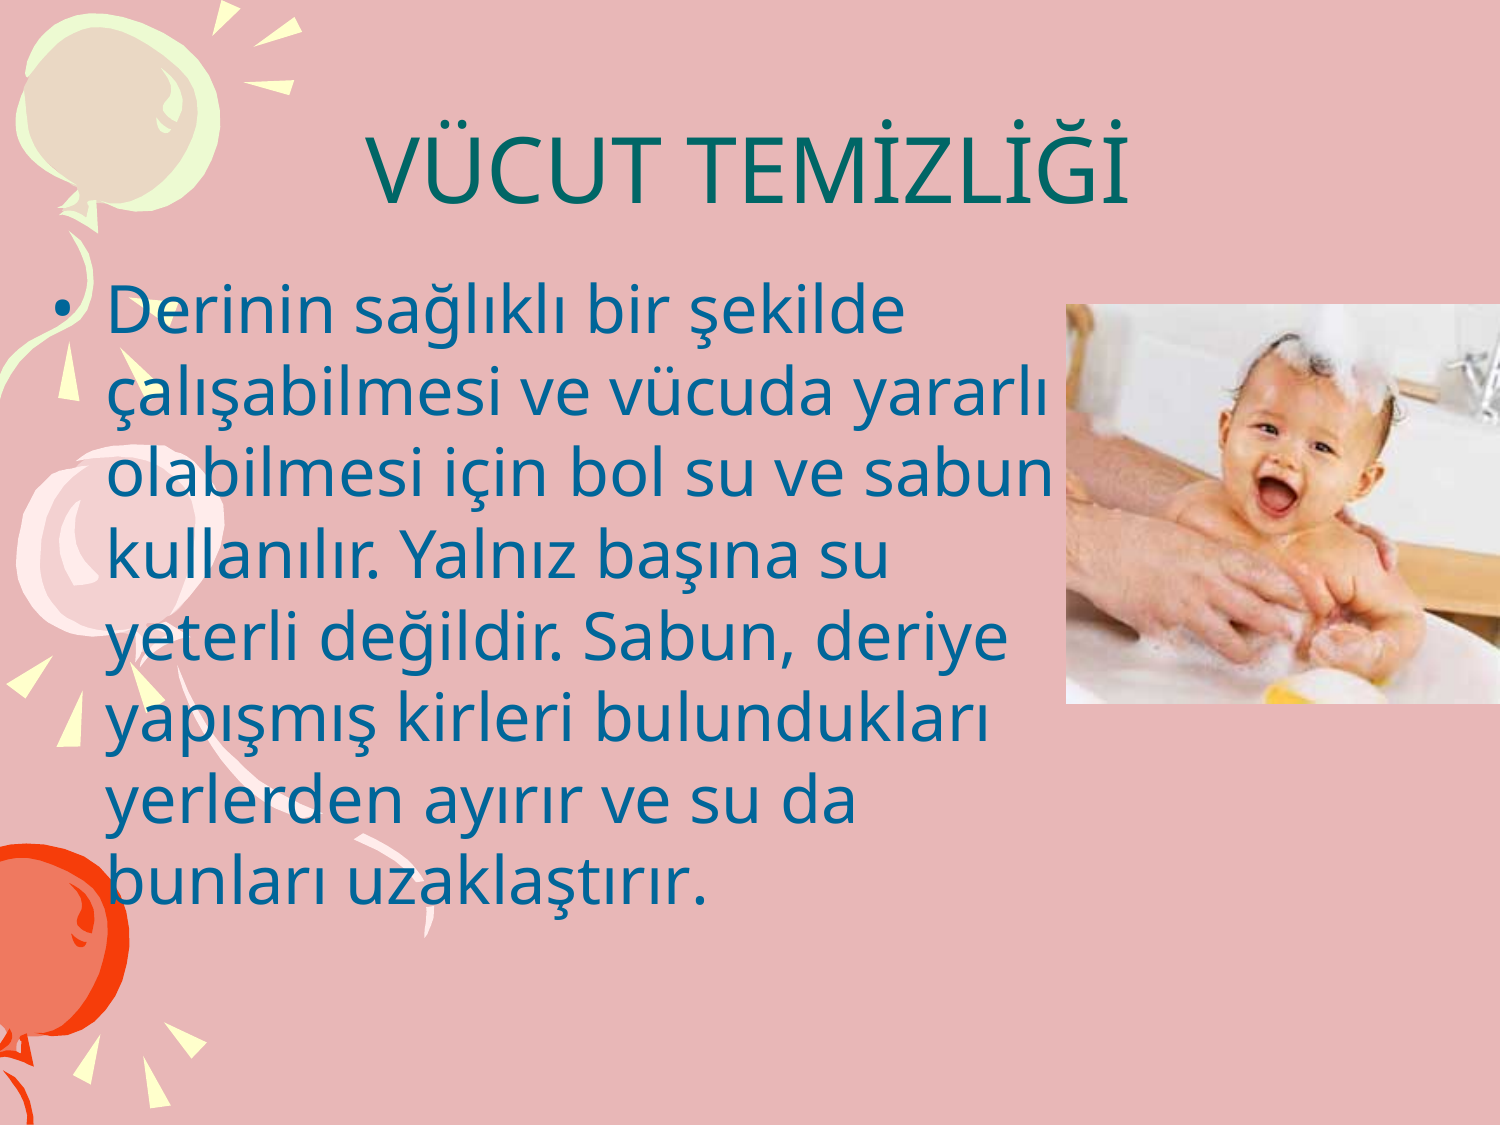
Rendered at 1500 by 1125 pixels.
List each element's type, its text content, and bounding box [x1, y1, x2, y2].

list Derinin sağlıklı bir şekilde çalışabilmesi ve vücuda yararlı olabilmesi için bol su ve sabun kullanılır. Yalnız başına su yeterli değildir. Sabun, deriye yapışmış kirleri bulundukları yerlerden ayırır ve su da bunları uzaklaştırır. [34, 257, 1114, 1044]
picture [1066, 304, 1500, 705]
title VÜCUT TEMİZLİĞİ [72, 16, 1425, 233]
